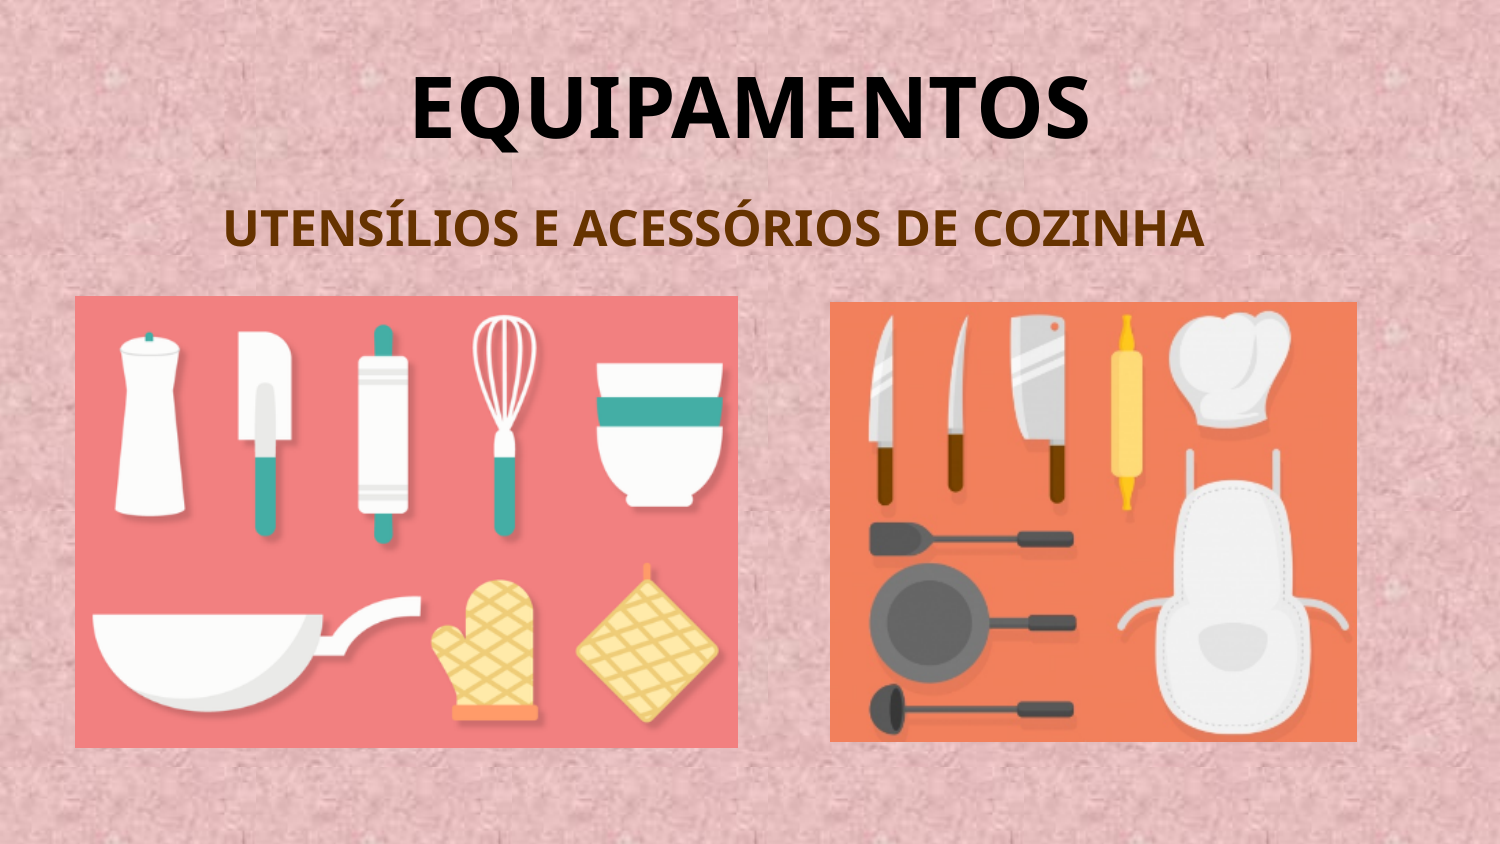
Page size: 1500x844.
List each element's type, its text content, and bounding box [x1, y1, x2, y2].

list Utensílios e acessórios de cozinha [75, 188, 1353, 282]
title EQUIPAMENTOS [75, 33, 1425, 175]
picture [0, 0, 1500, 844]
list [74, 296, 738, 748]
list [829, 302, 1357, 742]
